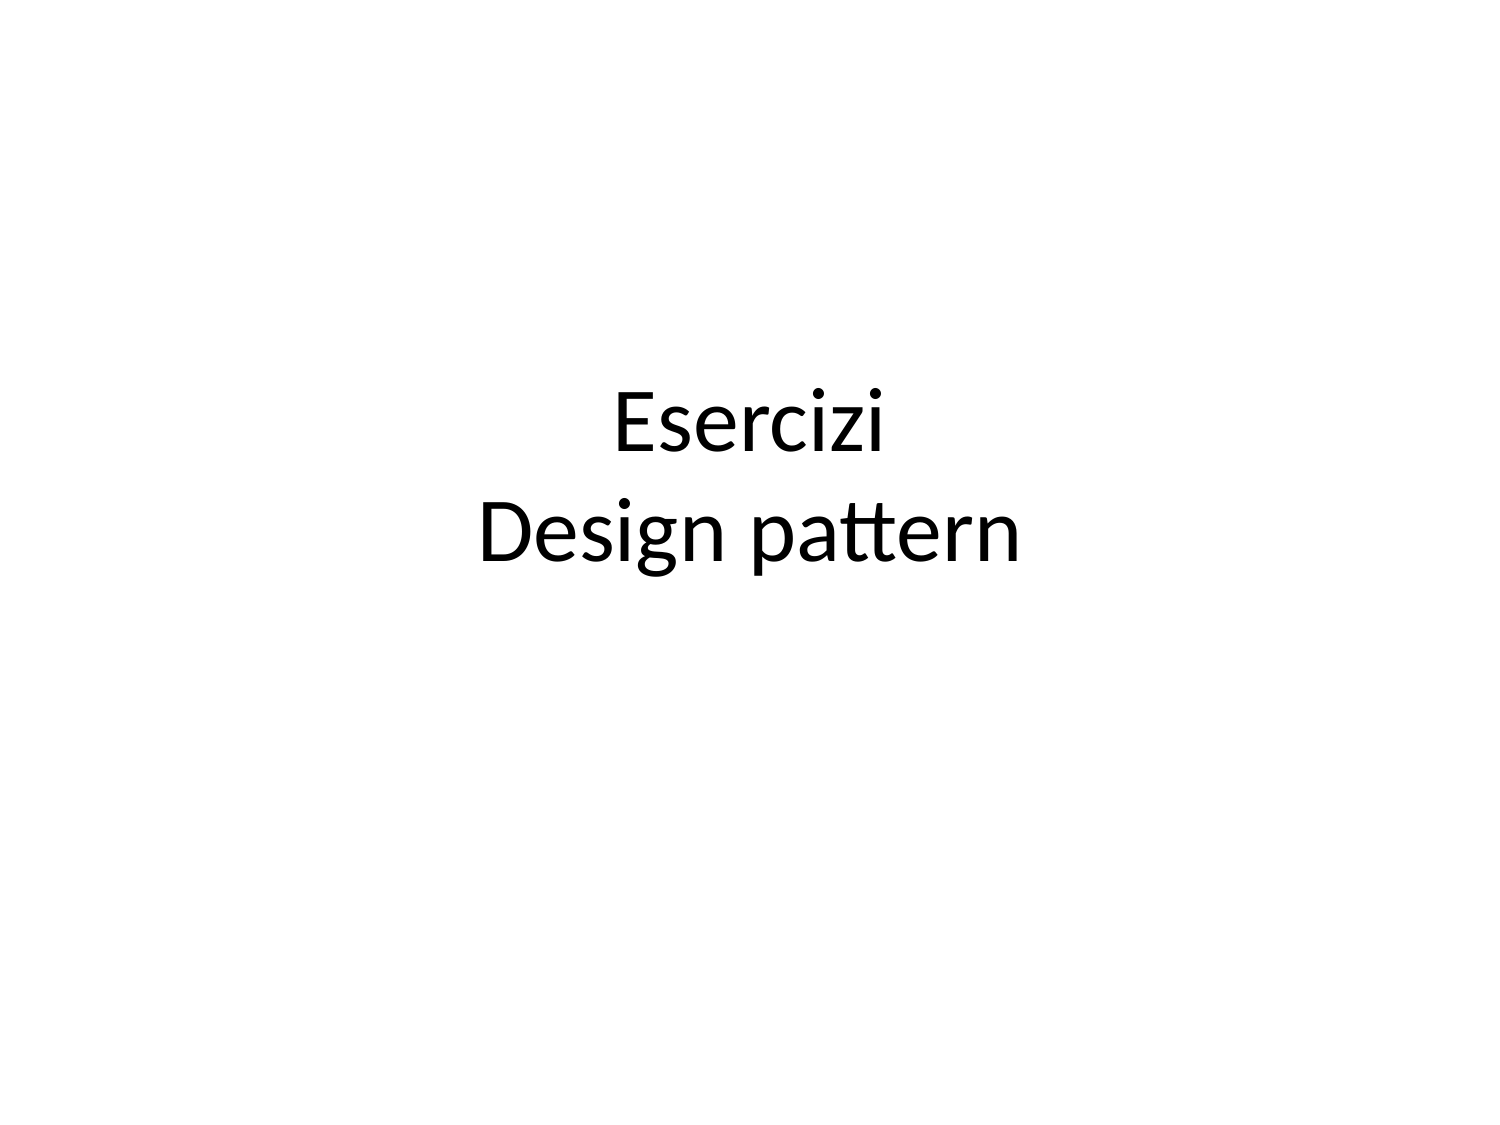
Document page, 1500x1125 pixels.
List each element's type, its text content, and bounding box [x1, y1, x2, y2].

title Esercizi Design pattern [112, 349, 1388, 591]
